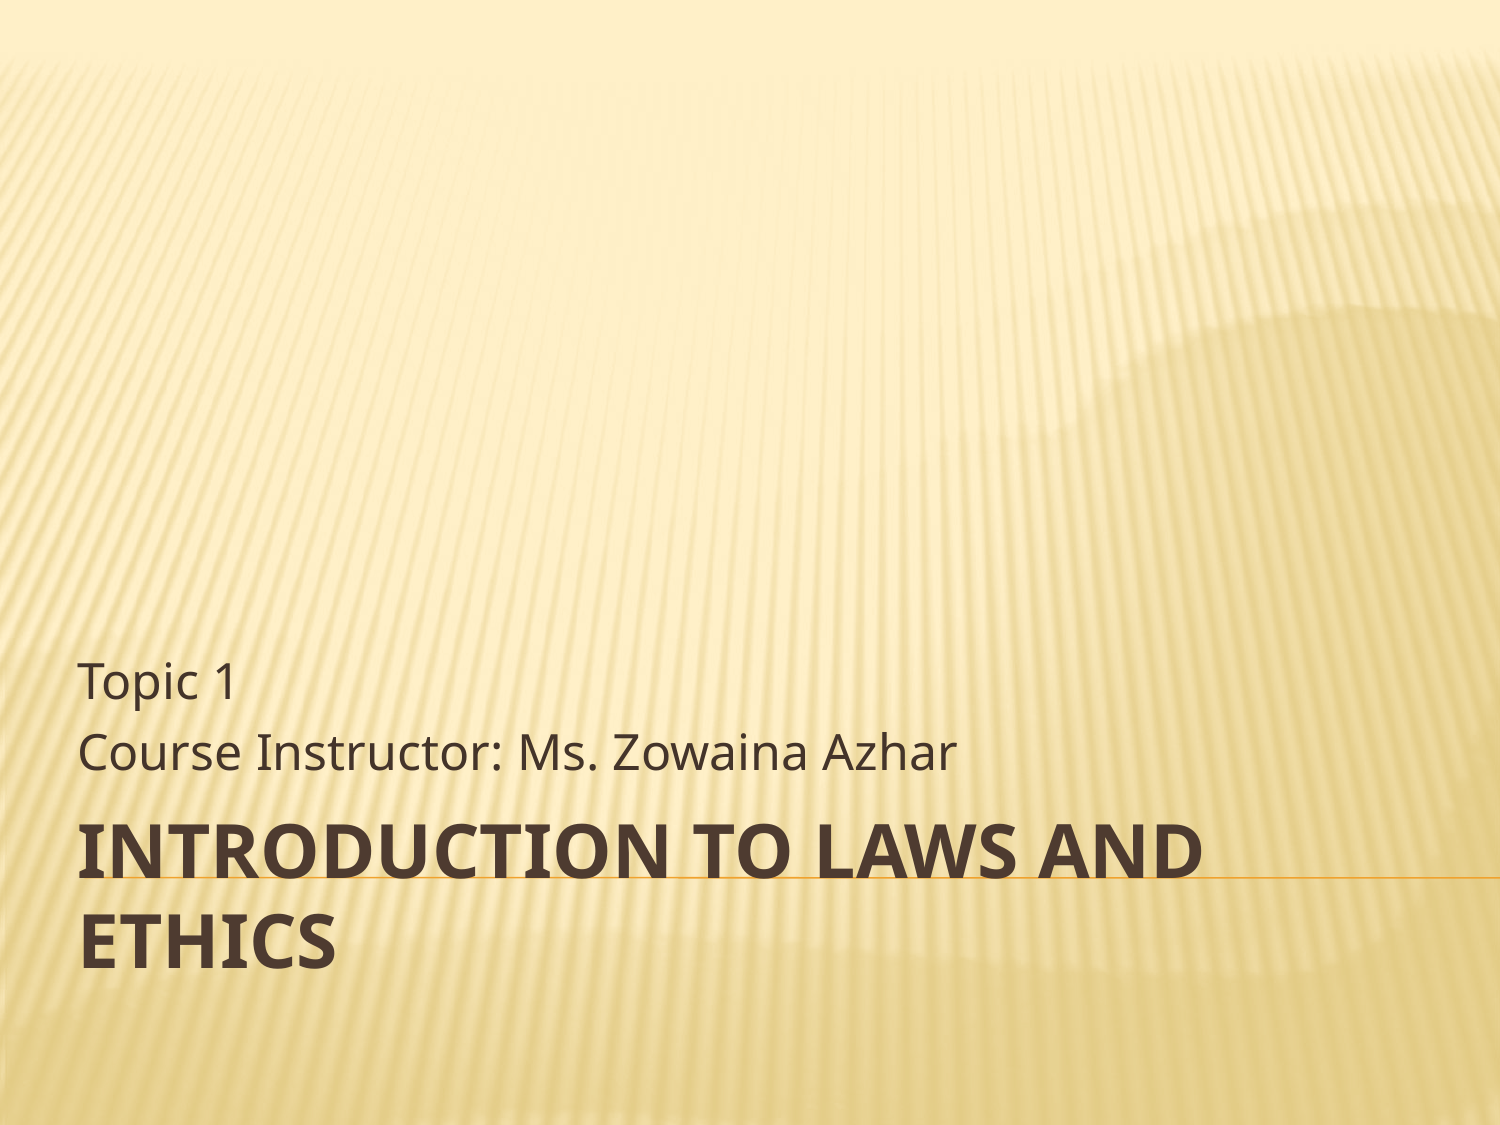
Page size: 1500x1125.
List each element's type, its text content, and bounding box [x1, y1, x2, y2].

title INTRODUCTION TO LAWS AND ETHICS [62, 796, 1450, 997]
subtitle Topic 1 Course Instructor: Ms. Zowaina Azhar [62, 637, 1450, 788]
